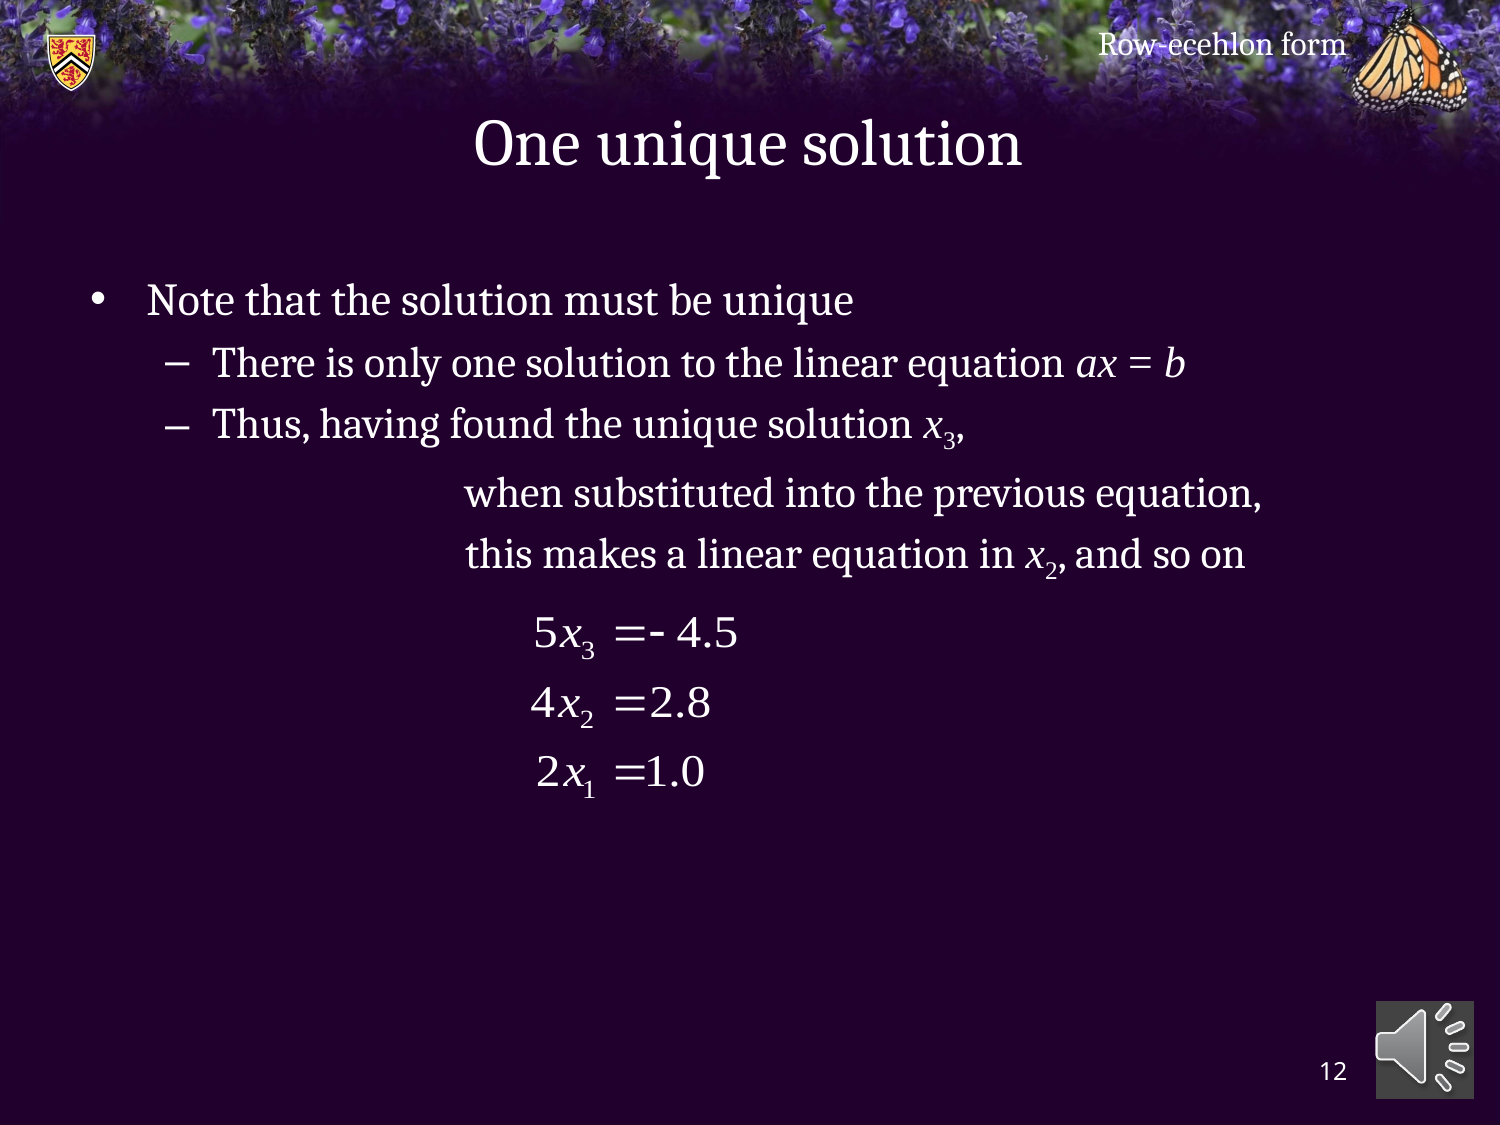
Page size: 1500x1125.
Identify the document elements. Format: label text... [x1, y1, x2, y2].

picture [0, 0, 1500, 1125]
list Note that the solution must be unique There is only one solution to the linear equation ax = b Thus, having found the unique solution x3, when substituted into the previous equation, this makes a linear equation in x2, and so on [75, 262, 1450, 1005]
title One unique solution [75, 45, 1425, 233]
slide_number 12 [1187, 1042, 1363, 1103]
footer Row-ecehlon form [320, 12, 1363, 73]
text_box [525, 607, 742, 804]
